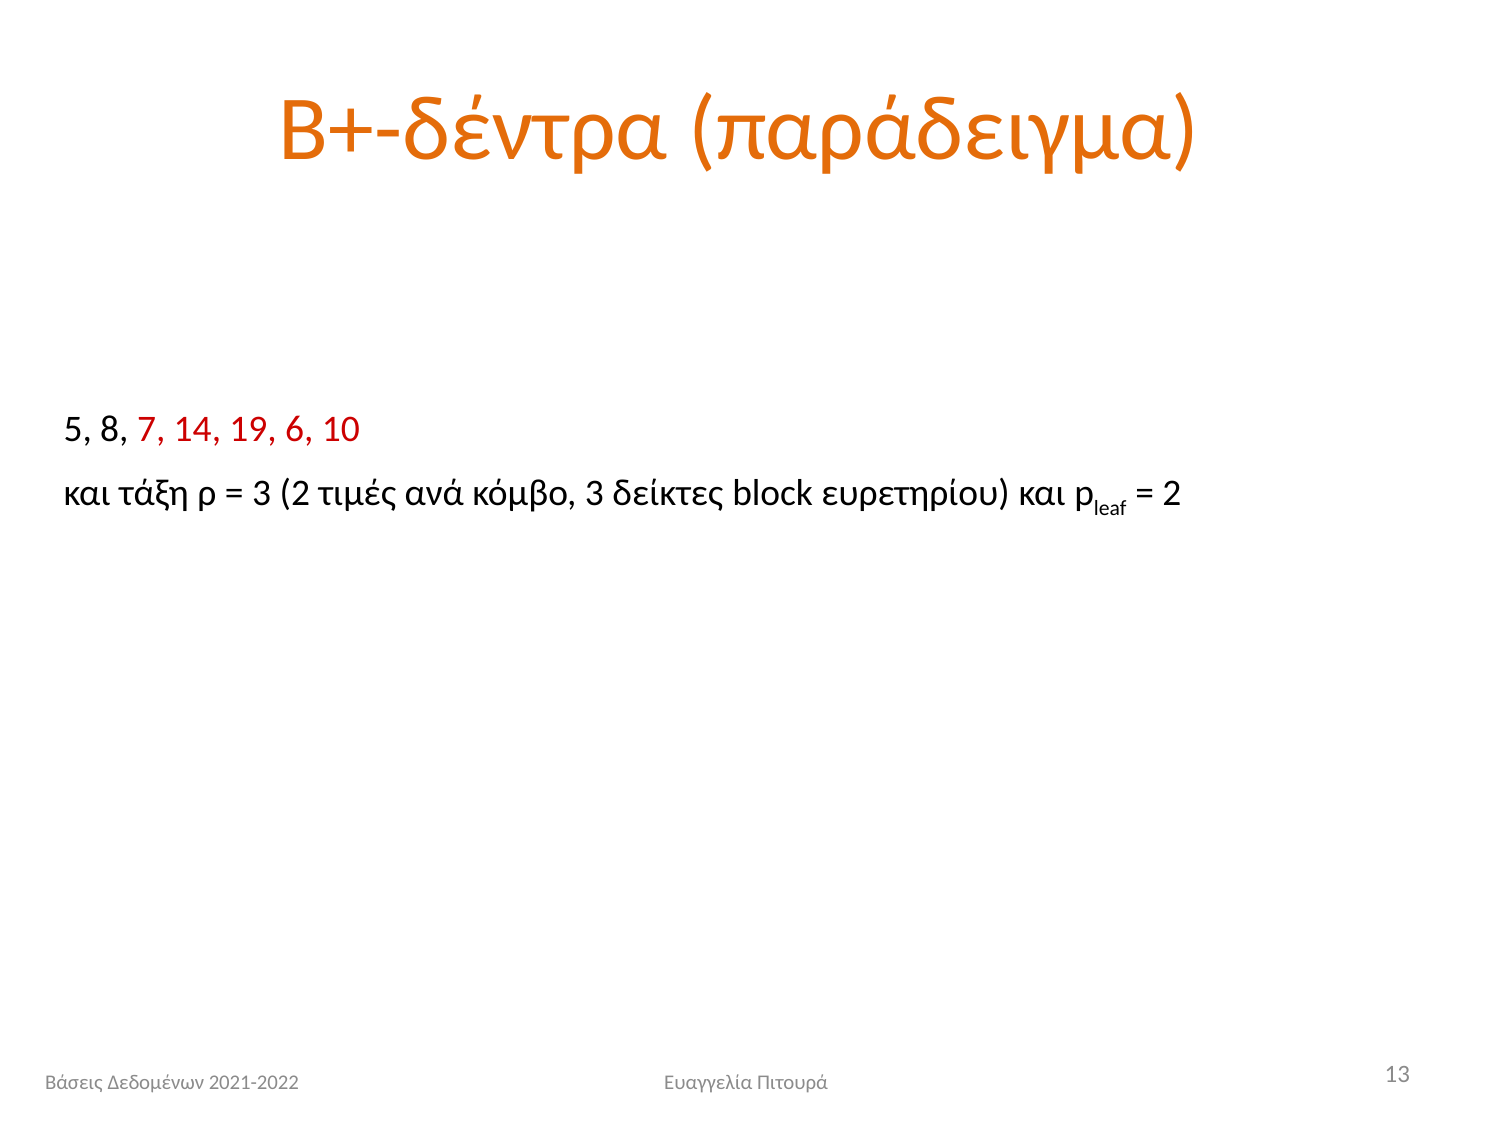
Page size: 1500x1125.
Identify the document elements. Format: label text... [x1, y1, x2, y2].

slide_number 13 [1074, 1042, 1425, 1103]
text_box [289, 397, 809, 463]
text_box 5, 8, 7, 14, 19, 6, 10 και τάξη ρ = 3 (2 τιμές ανά κόμβο, 3 δείκτες block ευρετηρίου) και pleaf = 2 [48, 397, 1372, 527]
slide_number Βάσεις Δεδομένων 2021-2022 [30, 1051, 381, 1112]
title Β+-δέντρα (παράδειγμα) [64, 29, 1415, 217]
footer Ευαγγελία Πιτουρά [508, 1051, 984, 1112]
